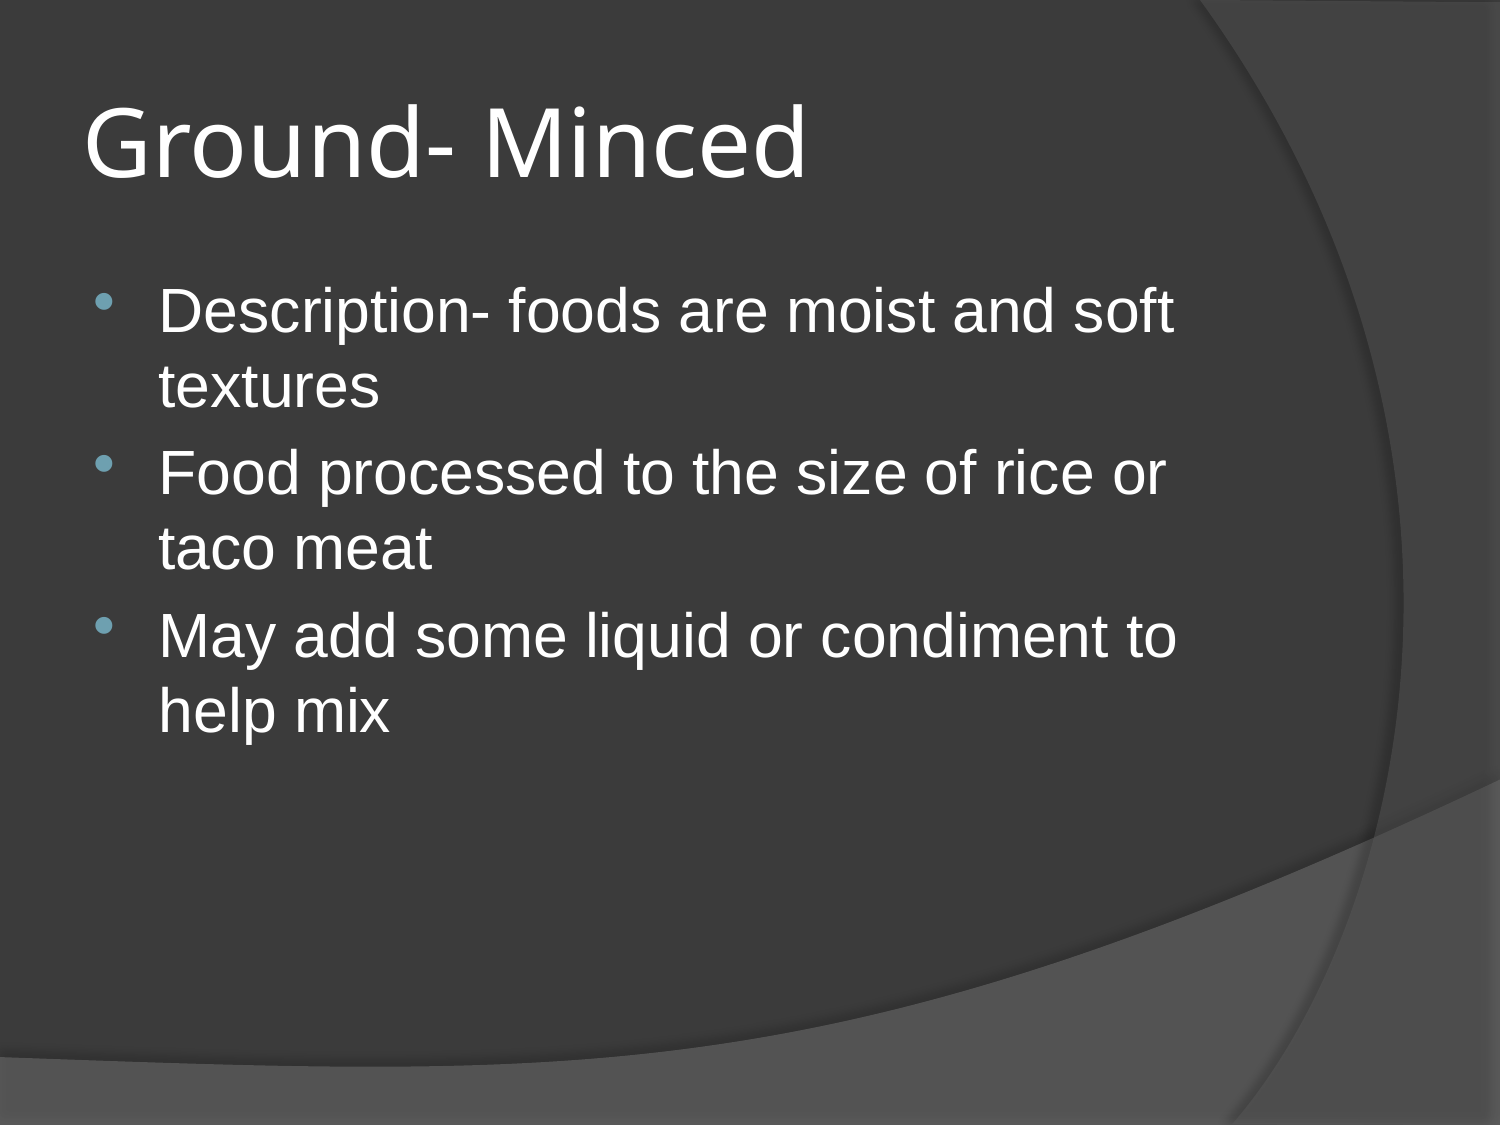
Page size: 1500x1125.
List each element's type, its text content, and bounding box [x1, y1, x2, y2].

list Description- foods are moist and soft textures Food processed to the size of rice or taco meat May add some liquid or condiment to help mix [75, 262, 1300, 1005]
title Ground- Minced [75, 45, 1300, 233]
